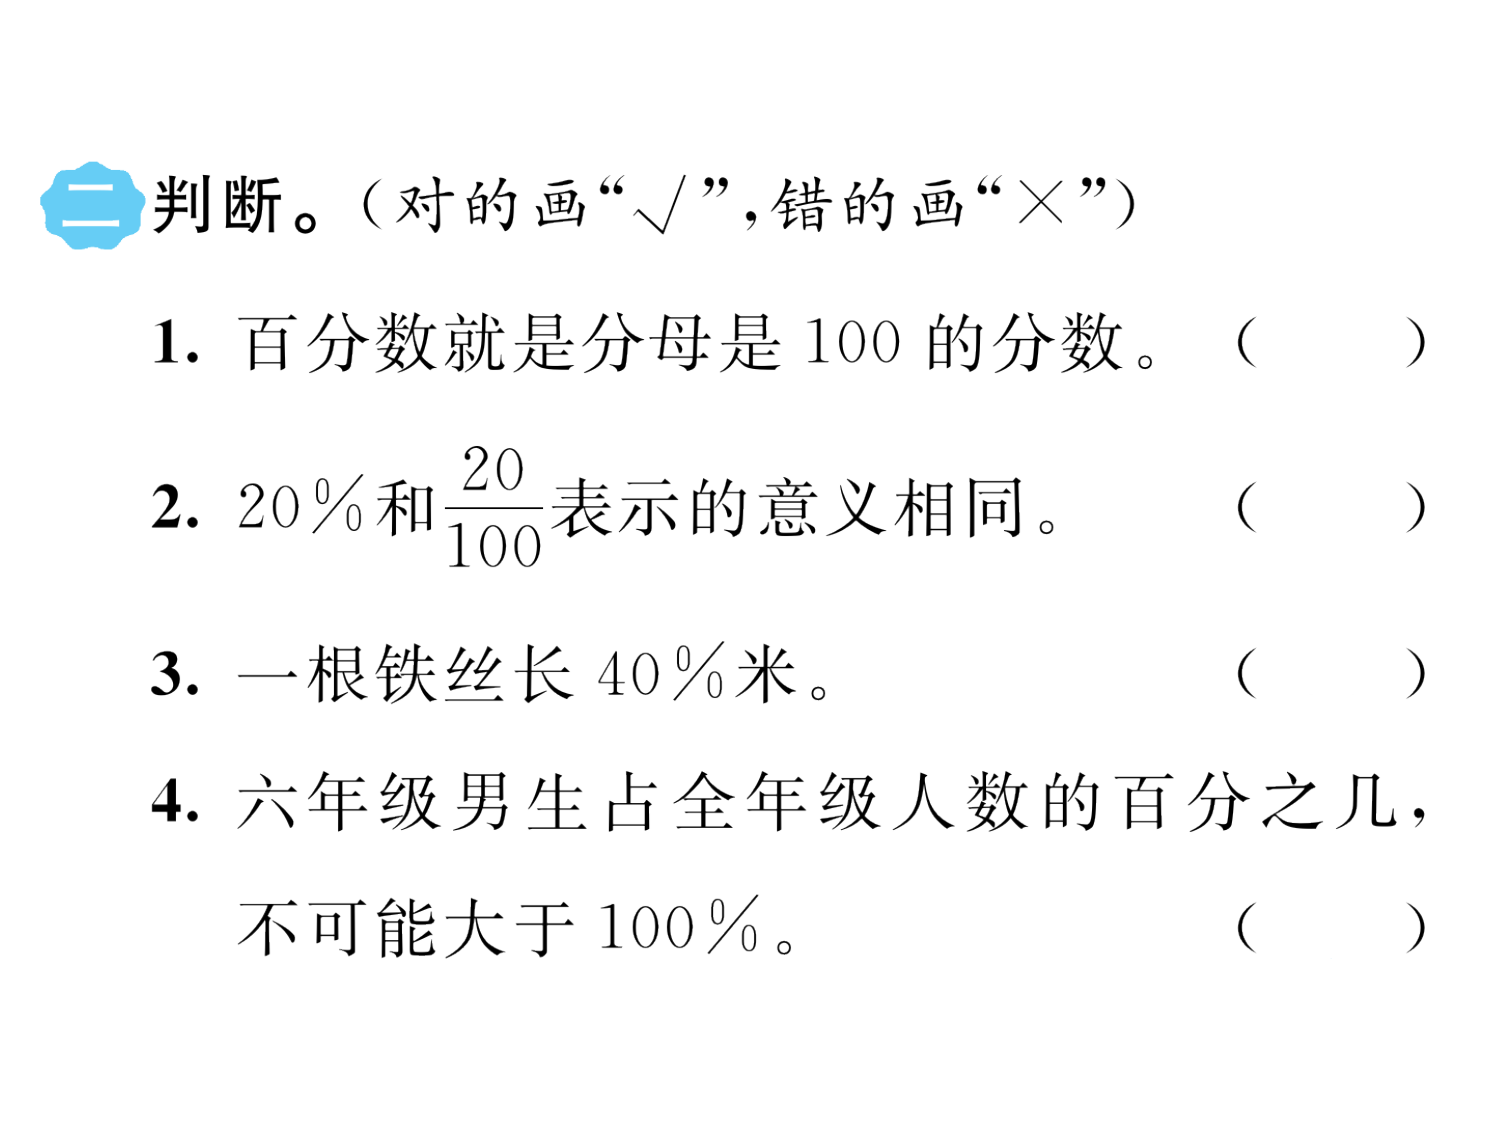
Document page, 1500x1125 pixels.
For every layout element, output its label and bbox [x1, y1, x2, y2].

picture [35, 122, 1453, 992]
